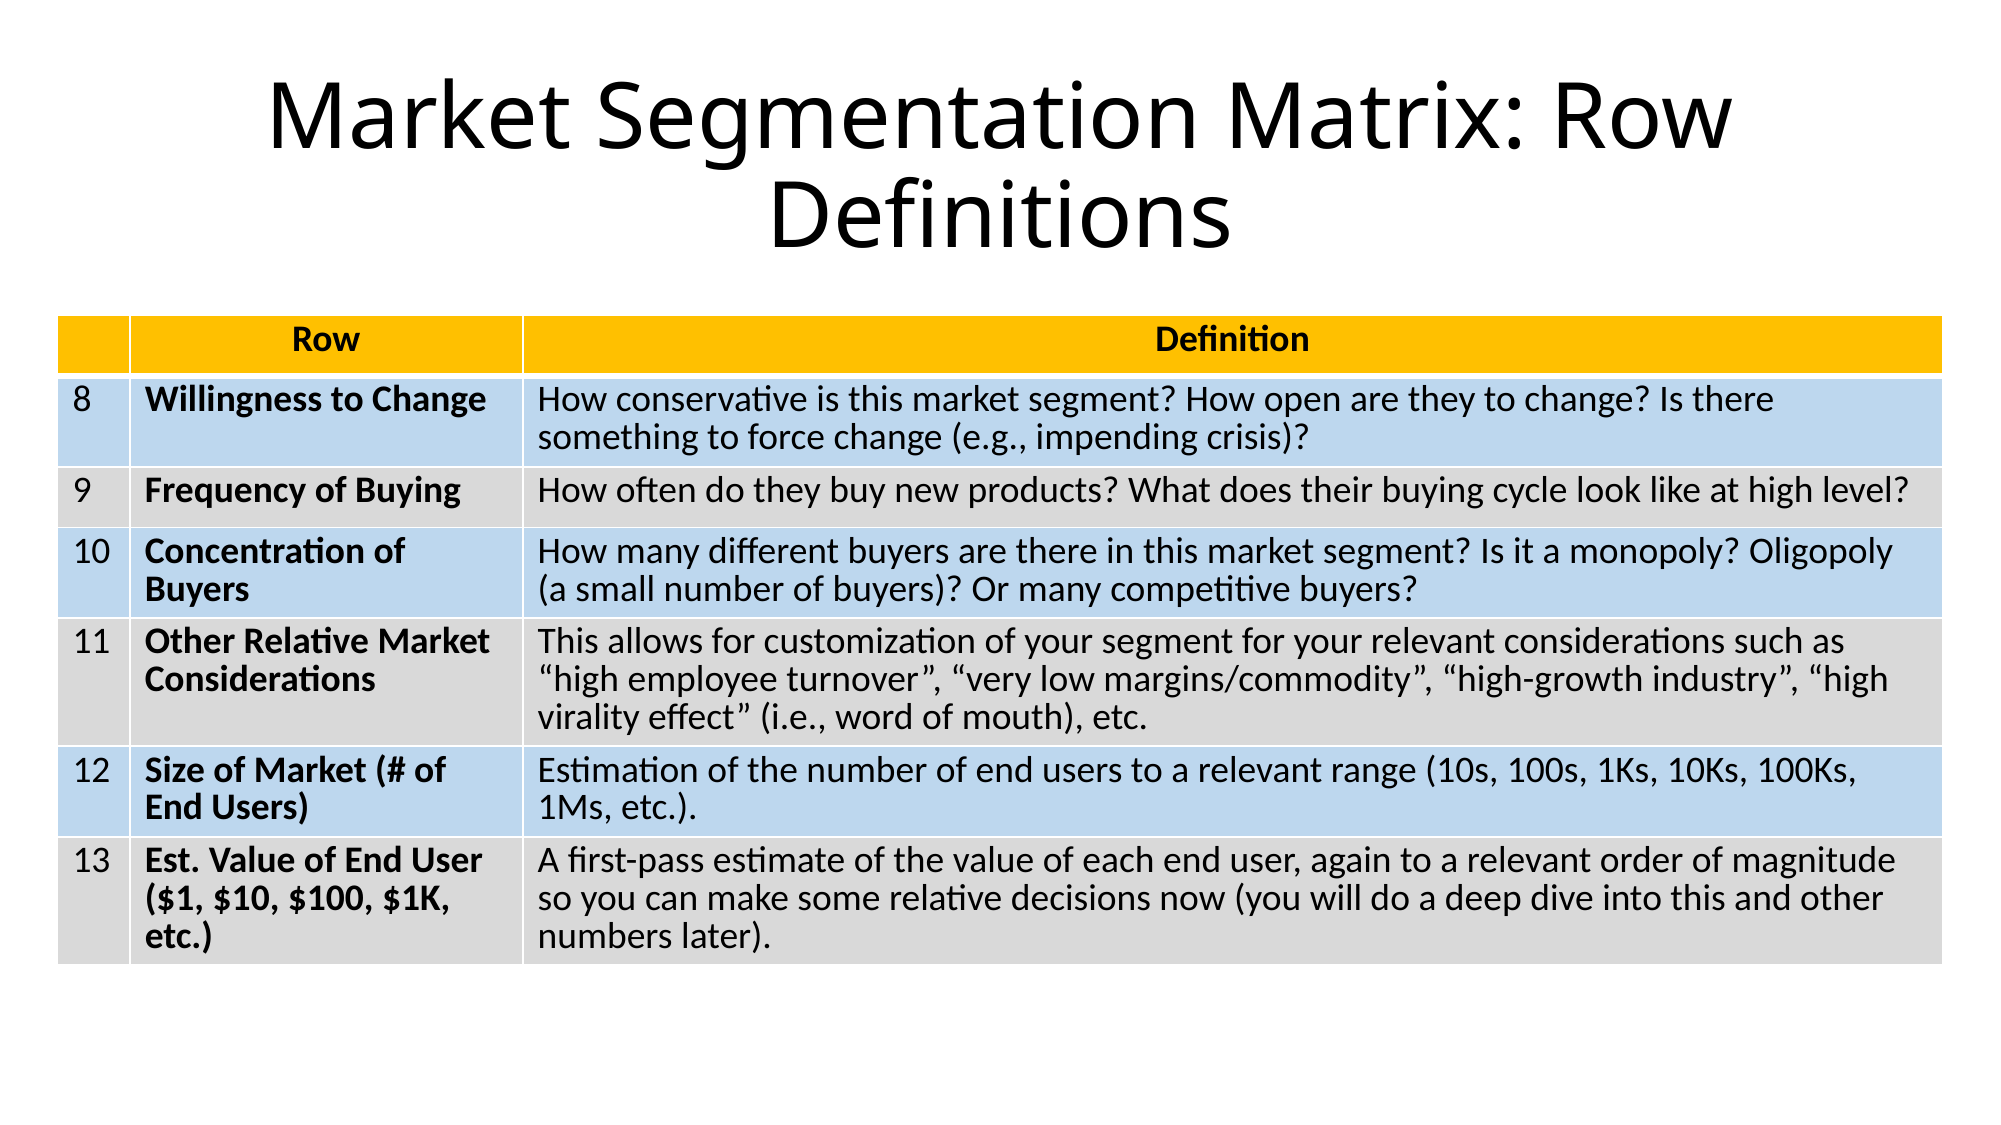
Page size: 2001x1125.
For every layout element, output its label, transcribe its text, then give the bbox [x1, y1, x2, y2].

table_cell 8 [58, 379, 129, 466]
table_header Definition [524, 316, 1942, 373]
table_cell Size of Market (# of End Users) [131, 747, 522, 836]
table_cell 11 [58, 619, 129, 745]
table_cell Willingness to Change [131, 379, 522, 466]
table_cell Est. Value of End User ($1, $10, $100, $1K, etc.) [131, 838, 522, 964]
table_header [58, 316, 129, 373]
table_cell 9 [58, 468, 129, 527]
table_cell 10 [58, 528, 129, 617]
table_header Row [131, 316, 522, 373]
table_cell Estimation of the number of end users to a relevant range (10s, 100s, 1Ks, 10Ks, 100Ks, 1Ms, etc.). [524, 747, 1942, 836]
table_cell Concentration of Buyers [131, 528, 522, 617]
table_cell How many different buyers are there in this market segment? Is it a monopoly? Oligopoly (a small number of buyers)? Or many competitive buyers? [524, 528, 1942, 617]
table_cell Other Relative Market Considerations [131, 619, 522, 745]
table_cell How often do they buy new products? What does their buying cycle look like at high level? [524, 468, 1942, 527]
table_cell 13 [58, 838, 129, 964]
table_cell How conservative is this market segment? How open are they to change? Is there something to force change (e.g., impending crisis)? [524, 379, 1942, 466]
table_cell 12 [58, 747, 129, 836]
table_cell A first-pass estimate of the value of each end user, again to a relevant order of magnitude so you can make some relative decisions now (you will do a deep dive into this and other numbers later). [524, 838, 1942, 964]
table_cell Frequency of Buying [131, 468, 522, 527]
title Market Segmentation Matrix: Row Definitions [137, 59, 1863, 278]
table_cell This allows for customization of your segment for your relevant considerations such as “high employee turnover”, “very low margins/commodity”, “high-growth industry”, “high virality effect” (i.e., word of mouth), etc. [524, 619, 1942, 745]
